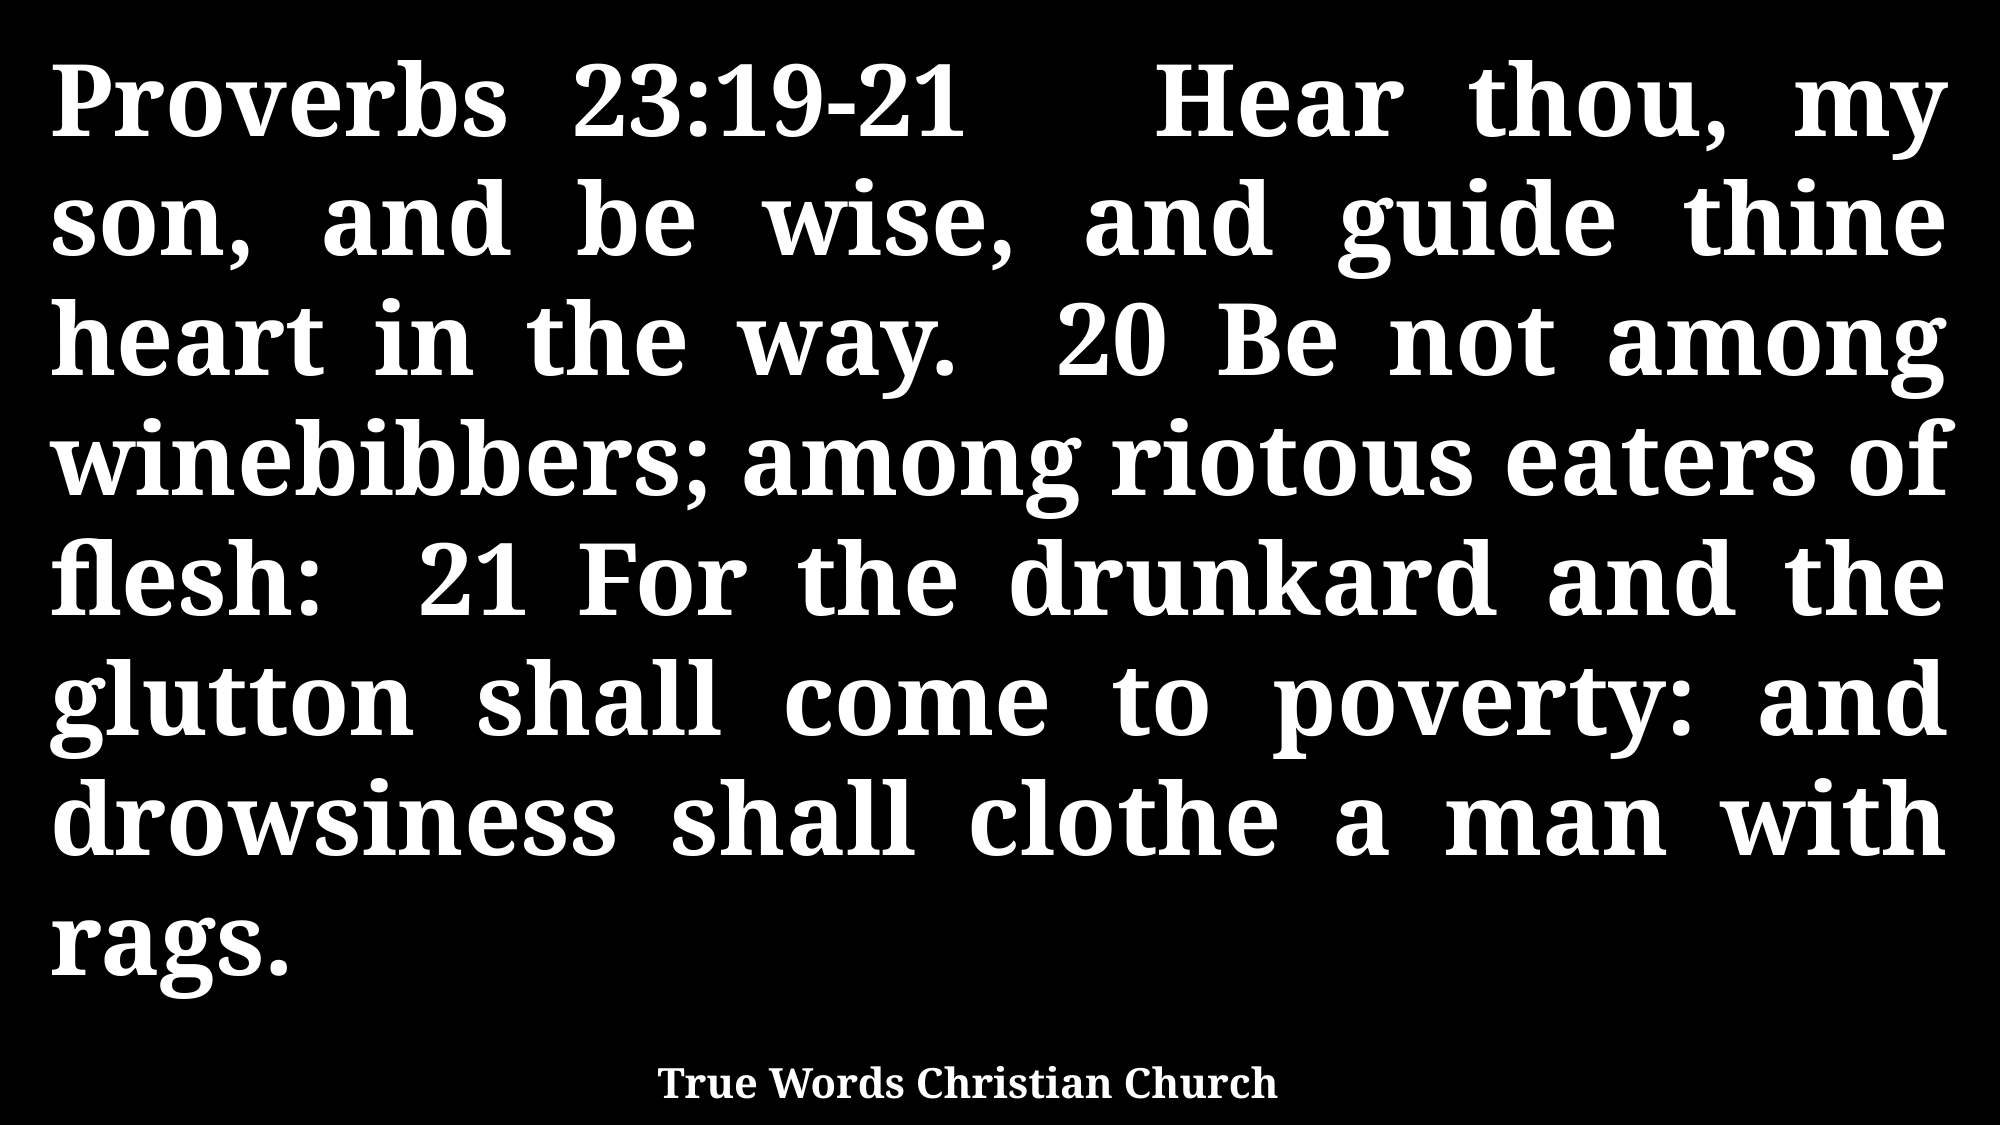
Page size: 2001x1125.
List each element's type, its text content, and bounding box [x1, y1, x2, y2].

text_box True Words Christian Church [642, 1049, 1294, 1114]
text_box Proverbs 23:19-21 Hear thou, my son, and be wise, and guide thine heart in the way. 20 Be not among winebibbers; among riotous eaters of flesh: 21 For the drunkard and the glutton shall come to poverty: and drowsiness shall clothe a man with rags. [35, 28, 1965, 1003]
